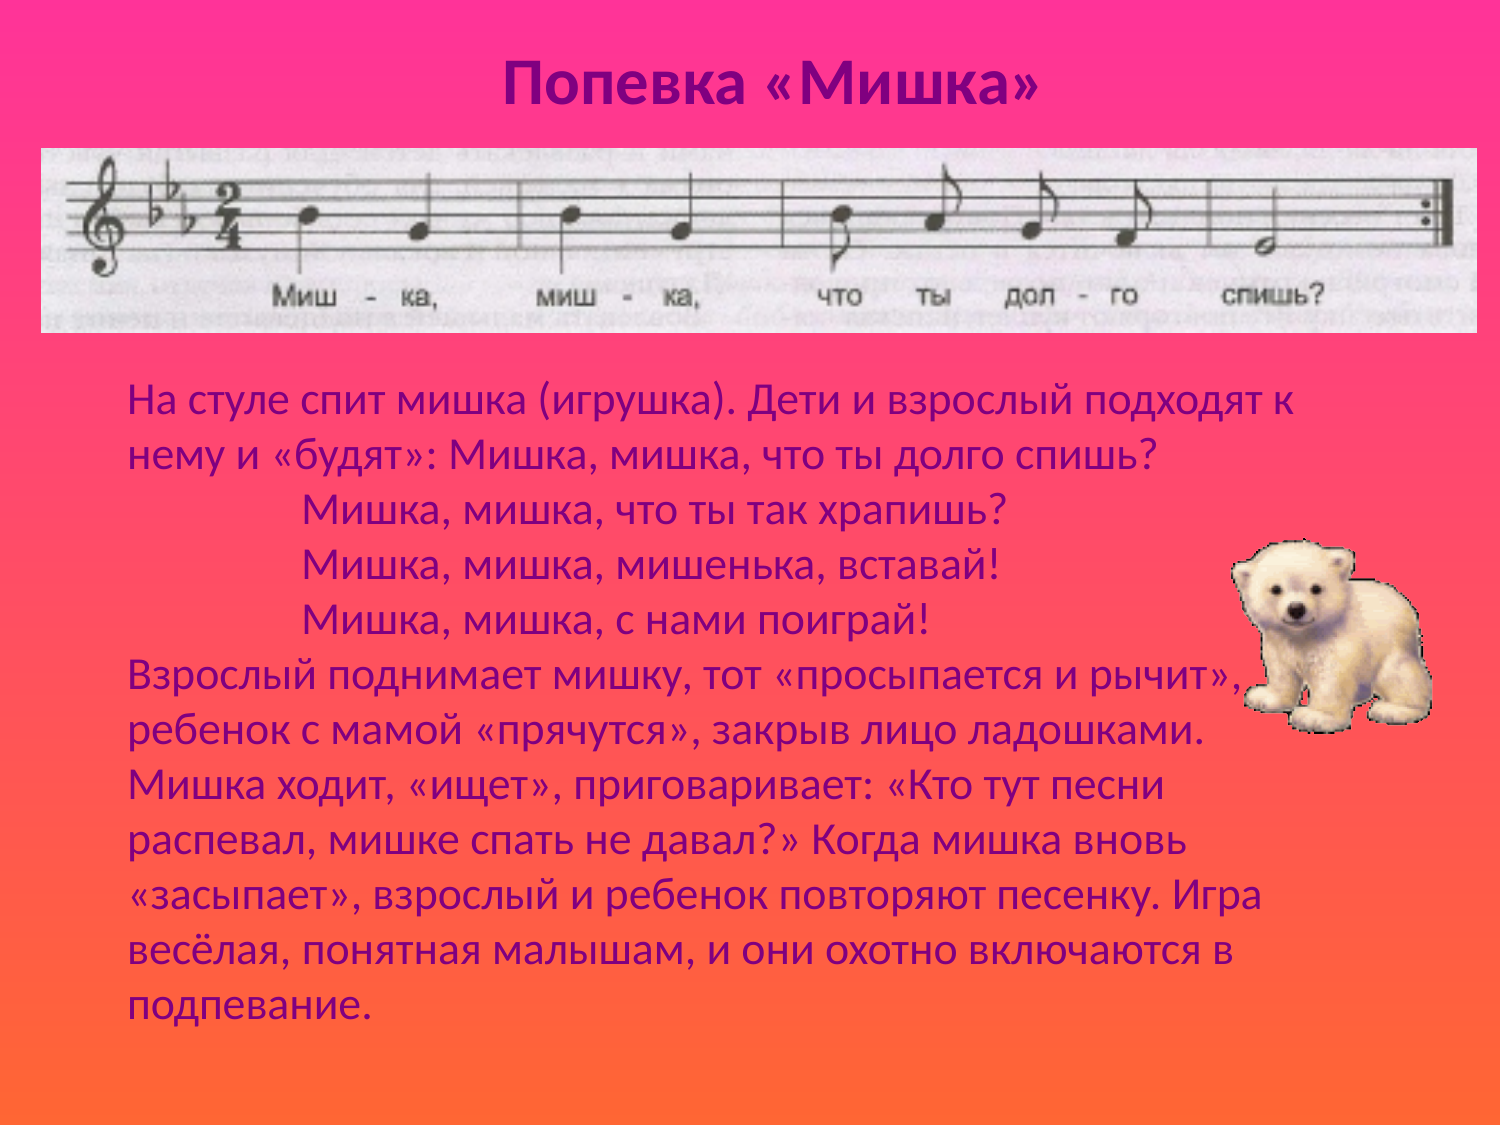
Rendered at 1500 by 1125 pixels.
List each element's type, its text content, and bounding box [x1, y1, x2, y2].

text_box Попевка «Мишка» [487, 30, 1062, 126]
picture [1222, 526, 1441, 746]
picture [40, 148, 1477, 333]
text_box На стуле спит мишка (игрушка). Дети и взрослый подходят к нему и «будят»: Мишка, мишка, что ты долго спишь? Мишка, мишка, что ты так храпишь? Мишка, мишка, мишенька, вставай! Мишка, мишка, с нами поиграй! Взрослый поднимает мишку, тот «просыпается и рычит», ребенок с мамой «прячутся», закрыв лицо ладошками. Мишка ходит, «ищет», приговаривает: «Кто тут песни распевал, мишке спать не давал?» Когда мишка вновь «засыпает», взрослый и ребенок повторяют песенку. Игра весёлая, понятная малышам, и они охотно включаются в подпевание. [112, 361, 1353, 1037]
